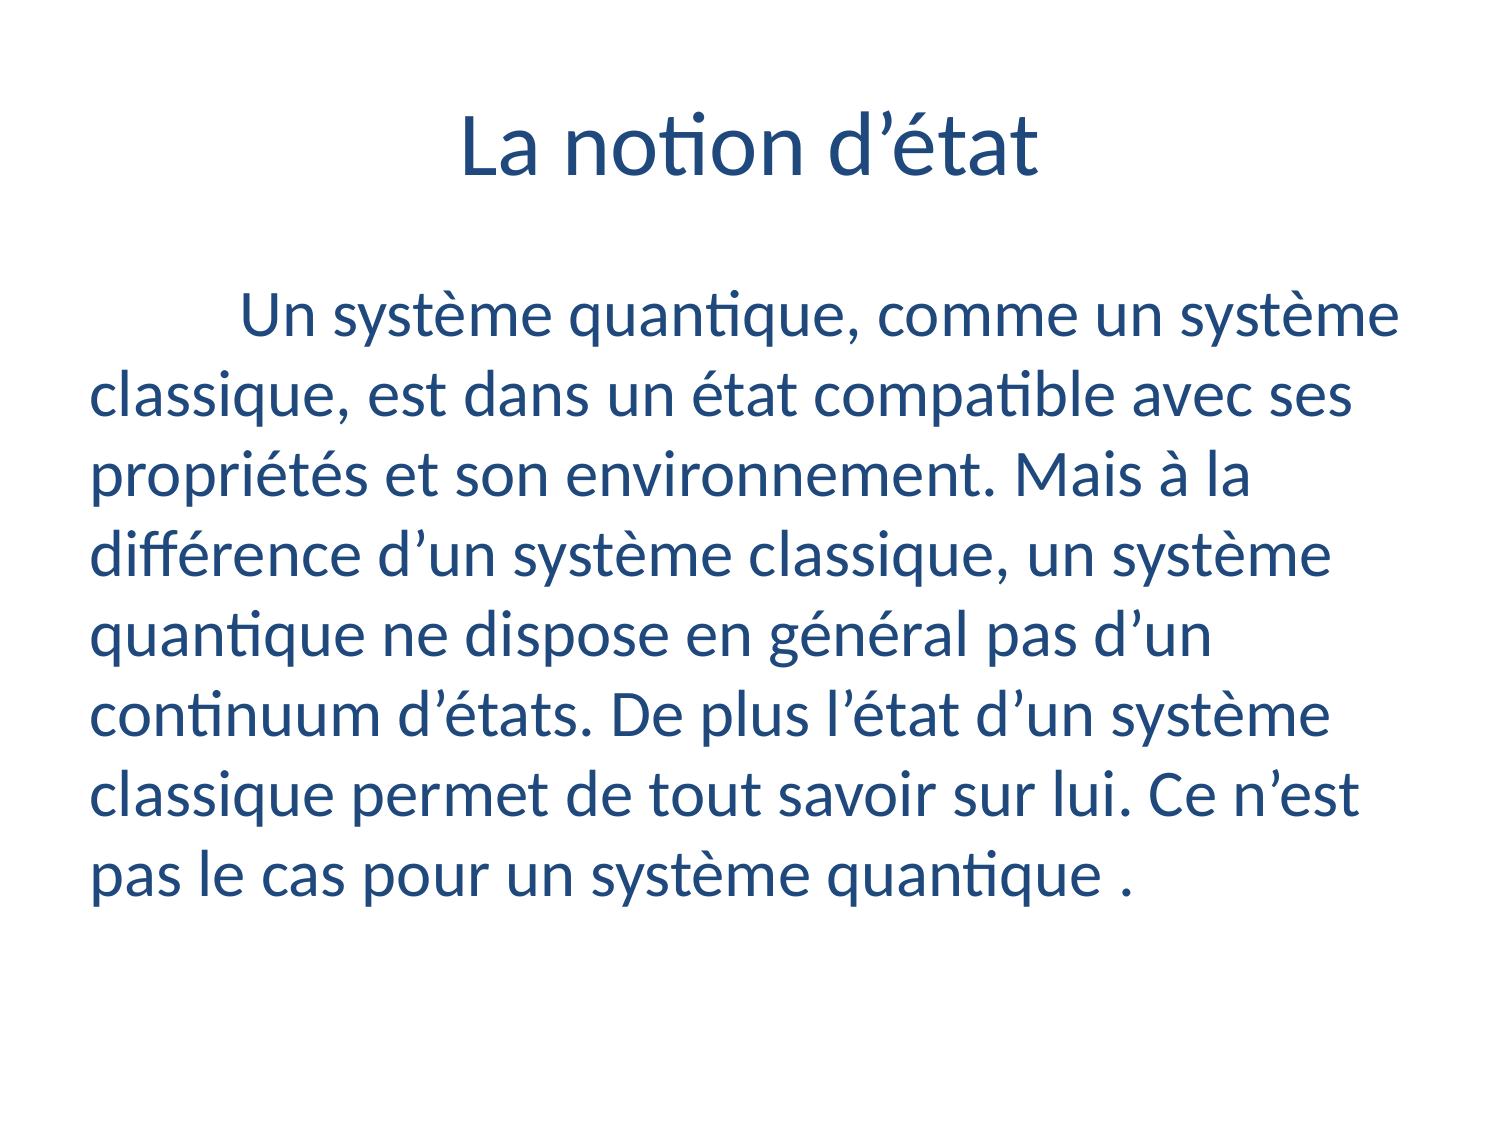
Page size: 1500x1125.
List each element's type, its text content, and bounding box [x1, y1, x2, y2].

text_box Un système quantique, comme un système classique, est dans un état compatible avec ses propriétés et son environnement. Mais à la différence d’un système classique, un système quantique ne dispose en général pas d’un continuum d’états. De plus l’état d’un système classique permet de tout savoir sur lui. Ce n’est pas le cas pour un système quantique . [75, 262, 1425, 1005]
text_box La notion d’état [75, 45, 1425, 233]
